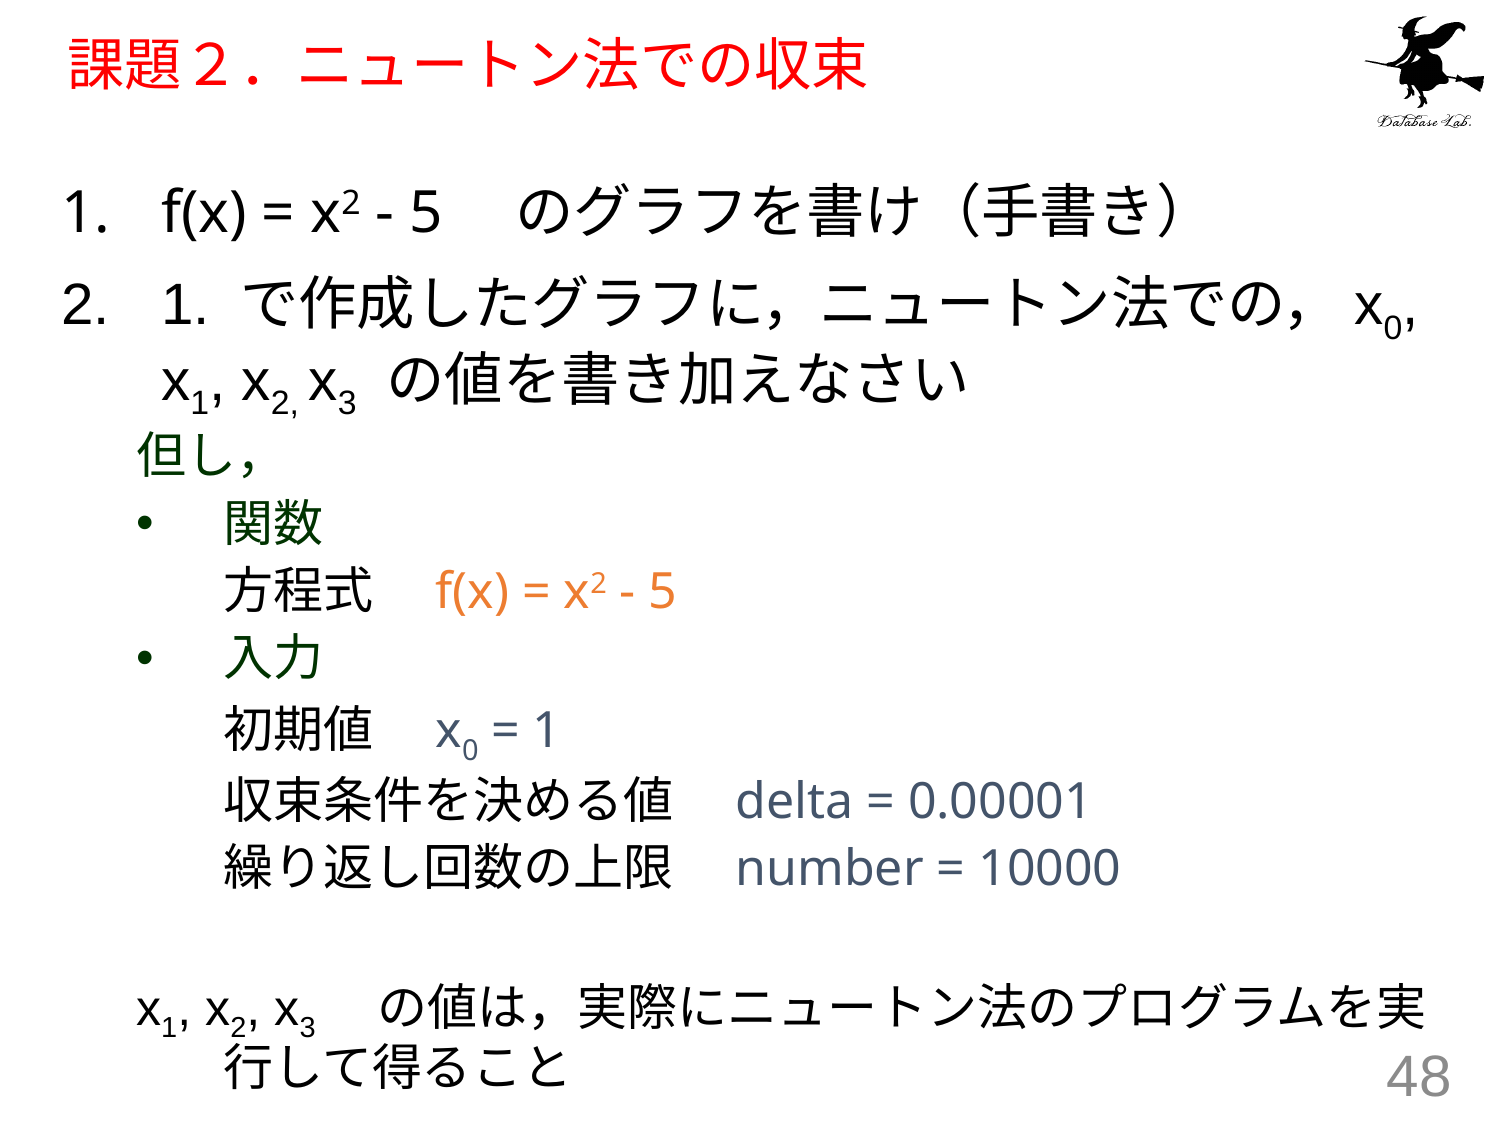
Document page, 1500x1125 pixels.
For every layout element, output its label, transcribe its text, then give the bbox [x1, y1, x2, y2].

picture [1362, 14, 1486, 130]
title 課題２．ニュートン法での収束 [52, 28, 1441, 106]
list f(x) = x2 - 5 のグラフを書け（手書き） 1. で作成したグラフに，ニュートン法での，x0, x1, x2, x3 の値を書き加えなさい 但し， 関数 方程式 f(x) = x2 - 5 入力 初期値 x0 = 1 収束条件を決める値 delta = 0.00001 繰り返し回数の上限 number = 10000 x1, x2, x3 の値は，実際にニュートン法のプログラムを実行して得ること [46, 171, 1472, 1113]
slide_number 48 [1129, 1042, 1467, 1103]
